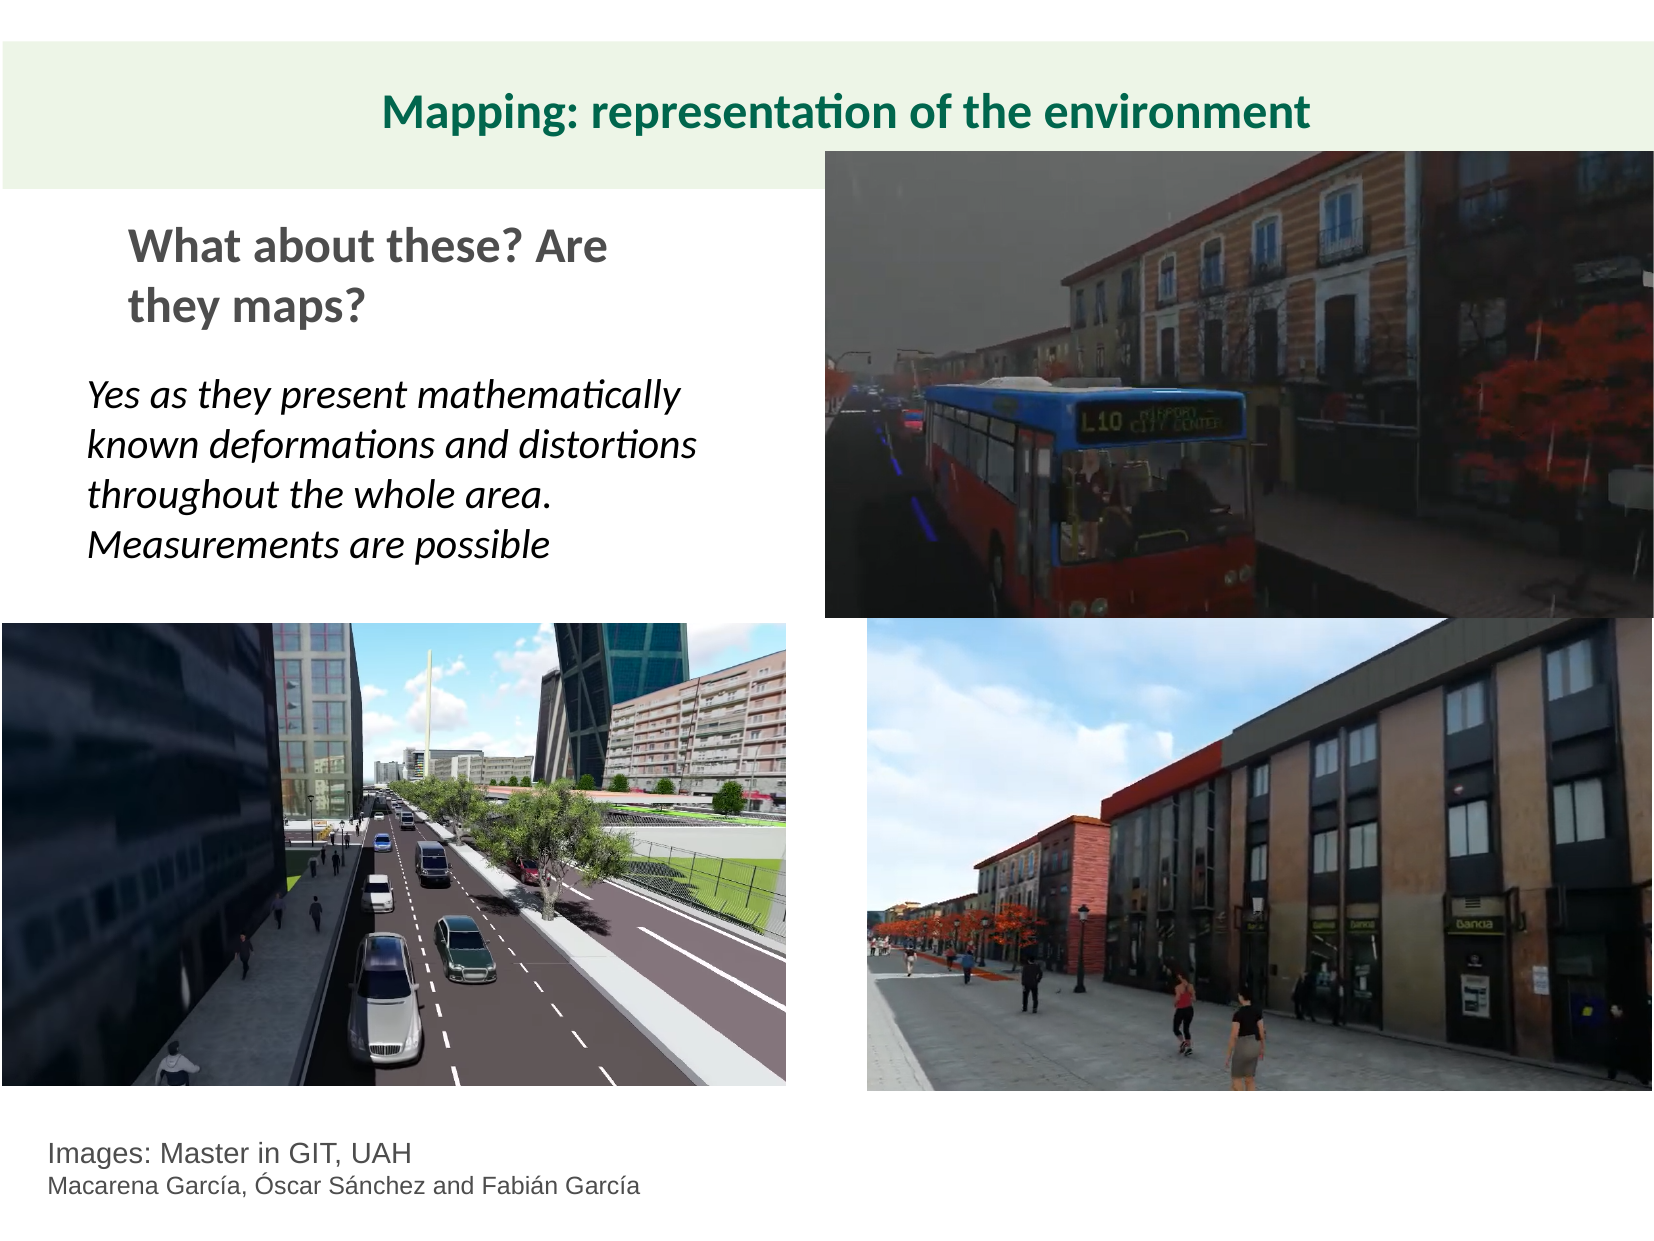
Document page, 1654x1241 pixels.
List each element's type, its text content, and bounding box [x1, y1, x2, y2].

picture [824, 150, 1654, 1091]
text_box Mapping: representation of the environment [187, 63, 1506, 154]
picture [2, 623, 787, 1086]
text_box What about these? Are they maps? [115, 206, 642, 339]
text_box Images: Master in GIT, UAH Macarena García, Óscar Sánchez and Fabián García [35, 1128, 697, 1206]
text_box Yes as they present mathematically known deformations and distortions throughout the whole area. Measurements are possible [71, 359, 734, 455]
